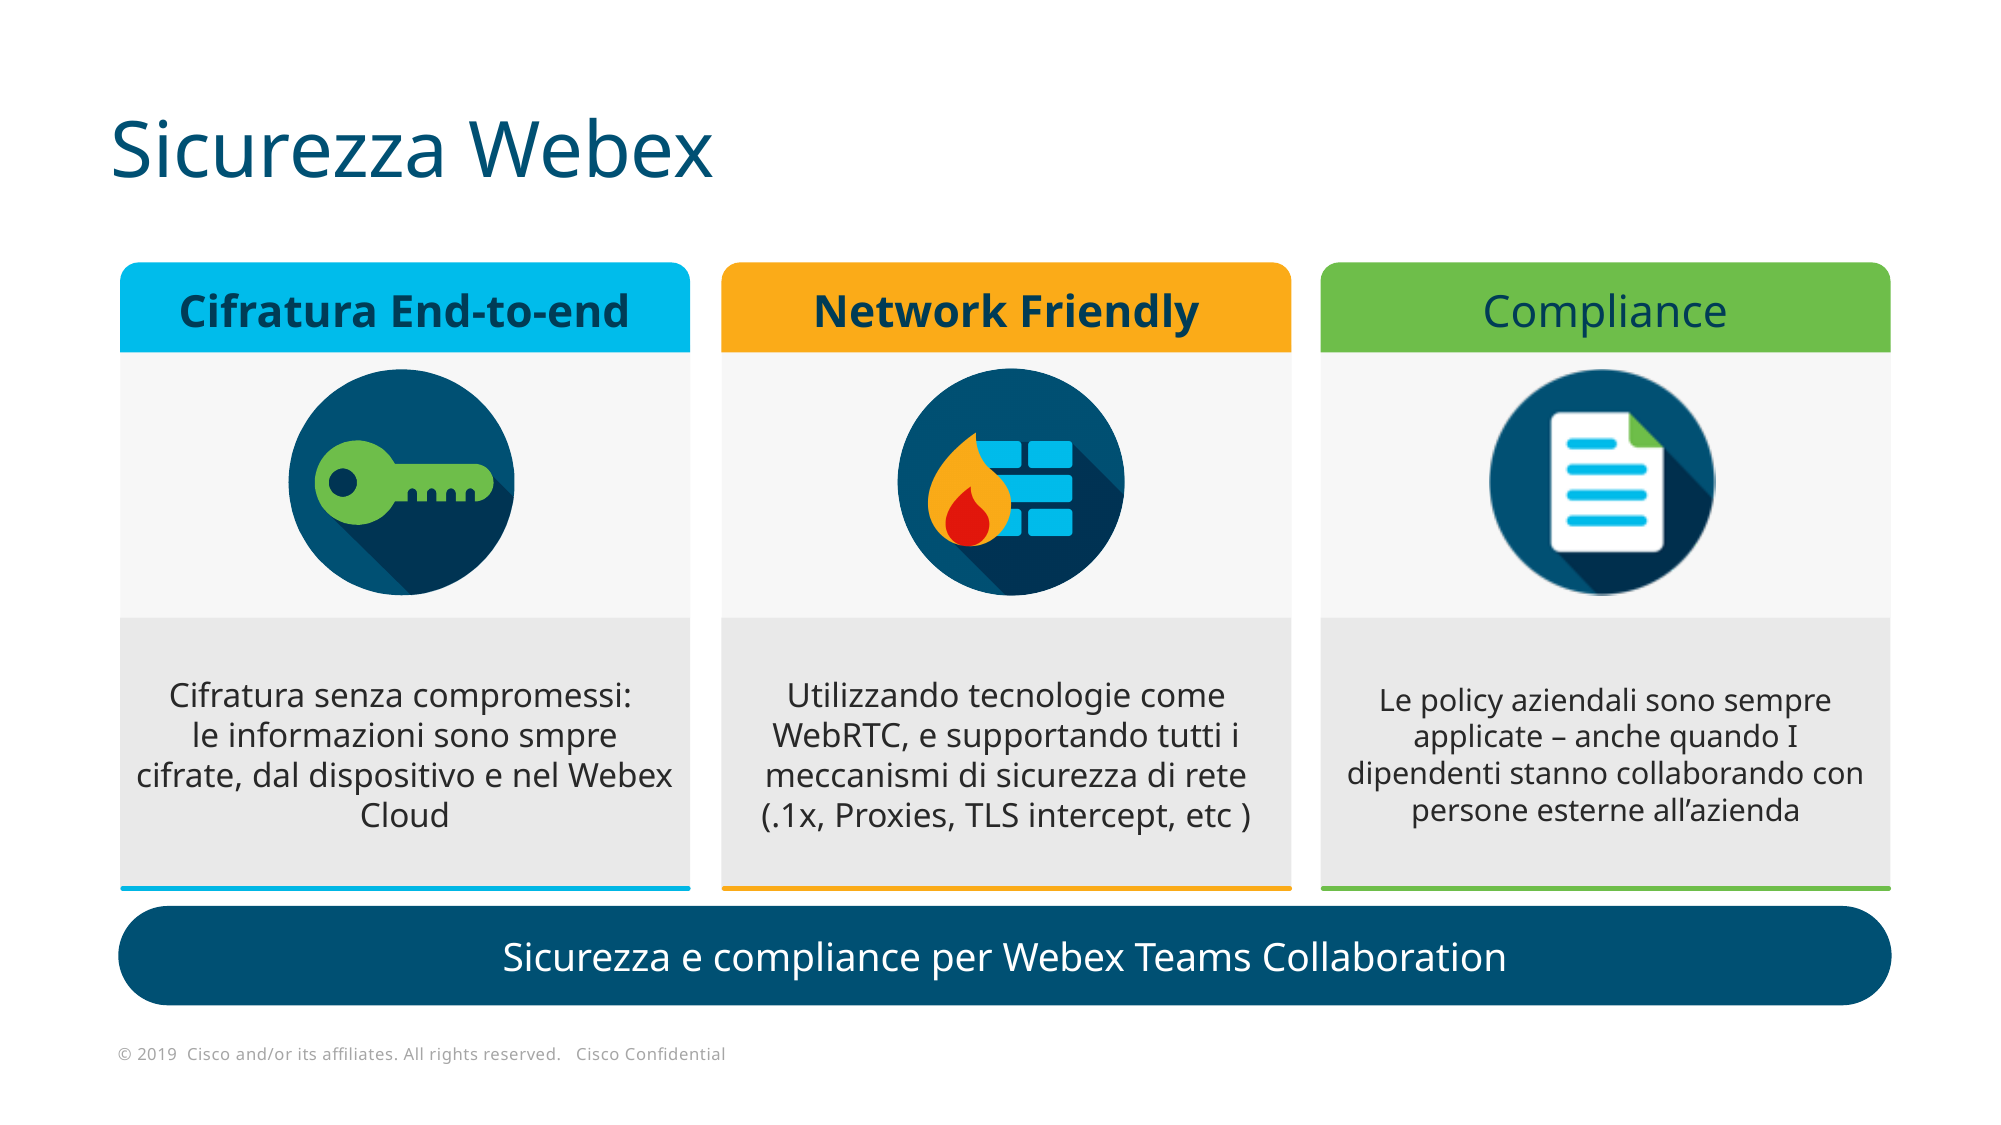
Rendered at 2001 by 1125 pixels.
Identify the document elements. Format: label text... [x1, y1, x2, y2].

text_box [721, 262, 1293, 891]
text_box Sicurezza e compliance per Webex Teams Collaboration [118, 905, 1135, 1006]
footer [1135, 448, 1315, 1115]
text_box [1320, 262, 1892, 891]
text_box Sicurezza e compliance per Webex Teams Collaboration [1315, 905, 1892, 1006]
title Sicurezza Webex [95, 74, 1922, 235]
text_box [119, 262, 691, 891]
